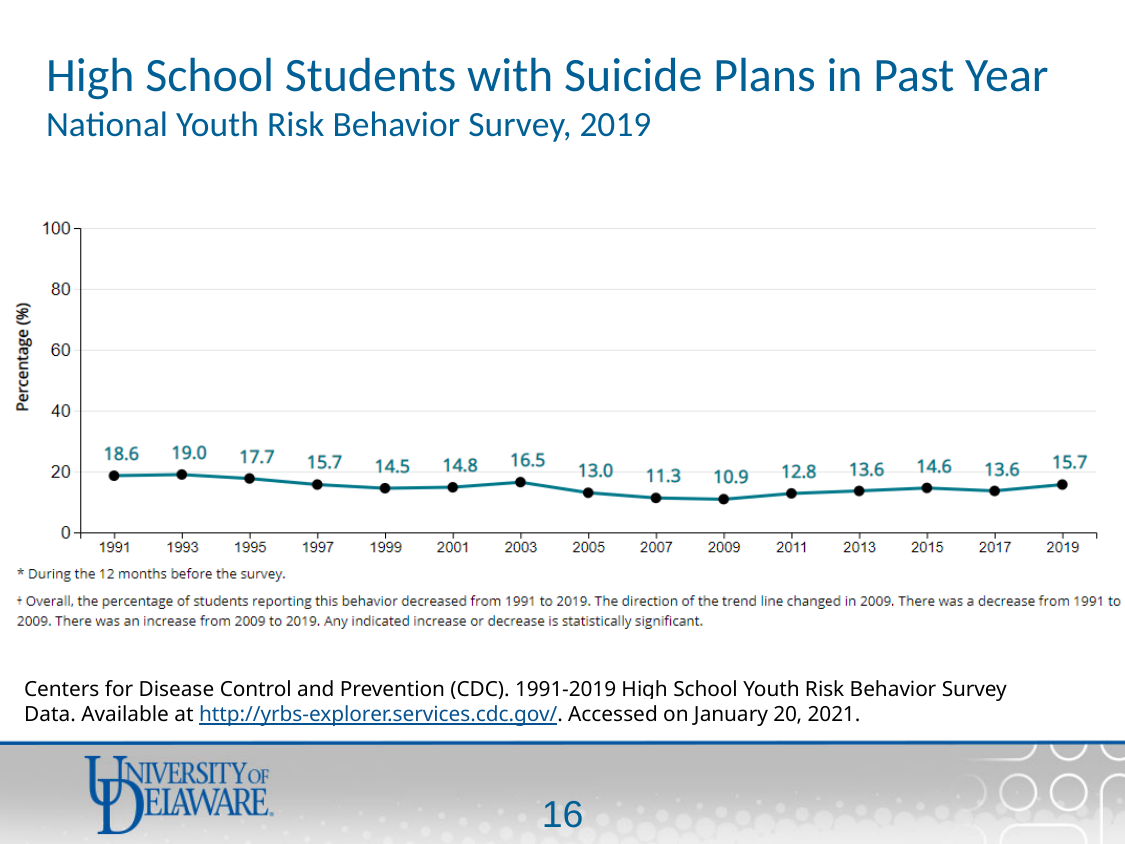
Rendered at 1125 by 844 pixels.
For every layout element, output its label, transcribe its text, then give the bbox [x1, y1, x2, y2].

title High School Students with Suicide Plans in Past Year National Youth Risk Behavior Survey, 2019 [31, 33, 1071, 155]
picture [0, 0, 1125, 844]
text_box Centers for Disease Control and Prevention (CDC). 1991-2019 High School Youth Risk Behavior Survey Data. Available at http://yrbs-explorer.services.cdc.gov/. Accessed on January 20, 2021. [9, 660, 1071, 740]
slide_number 15 [431, 782, 694, 828]
